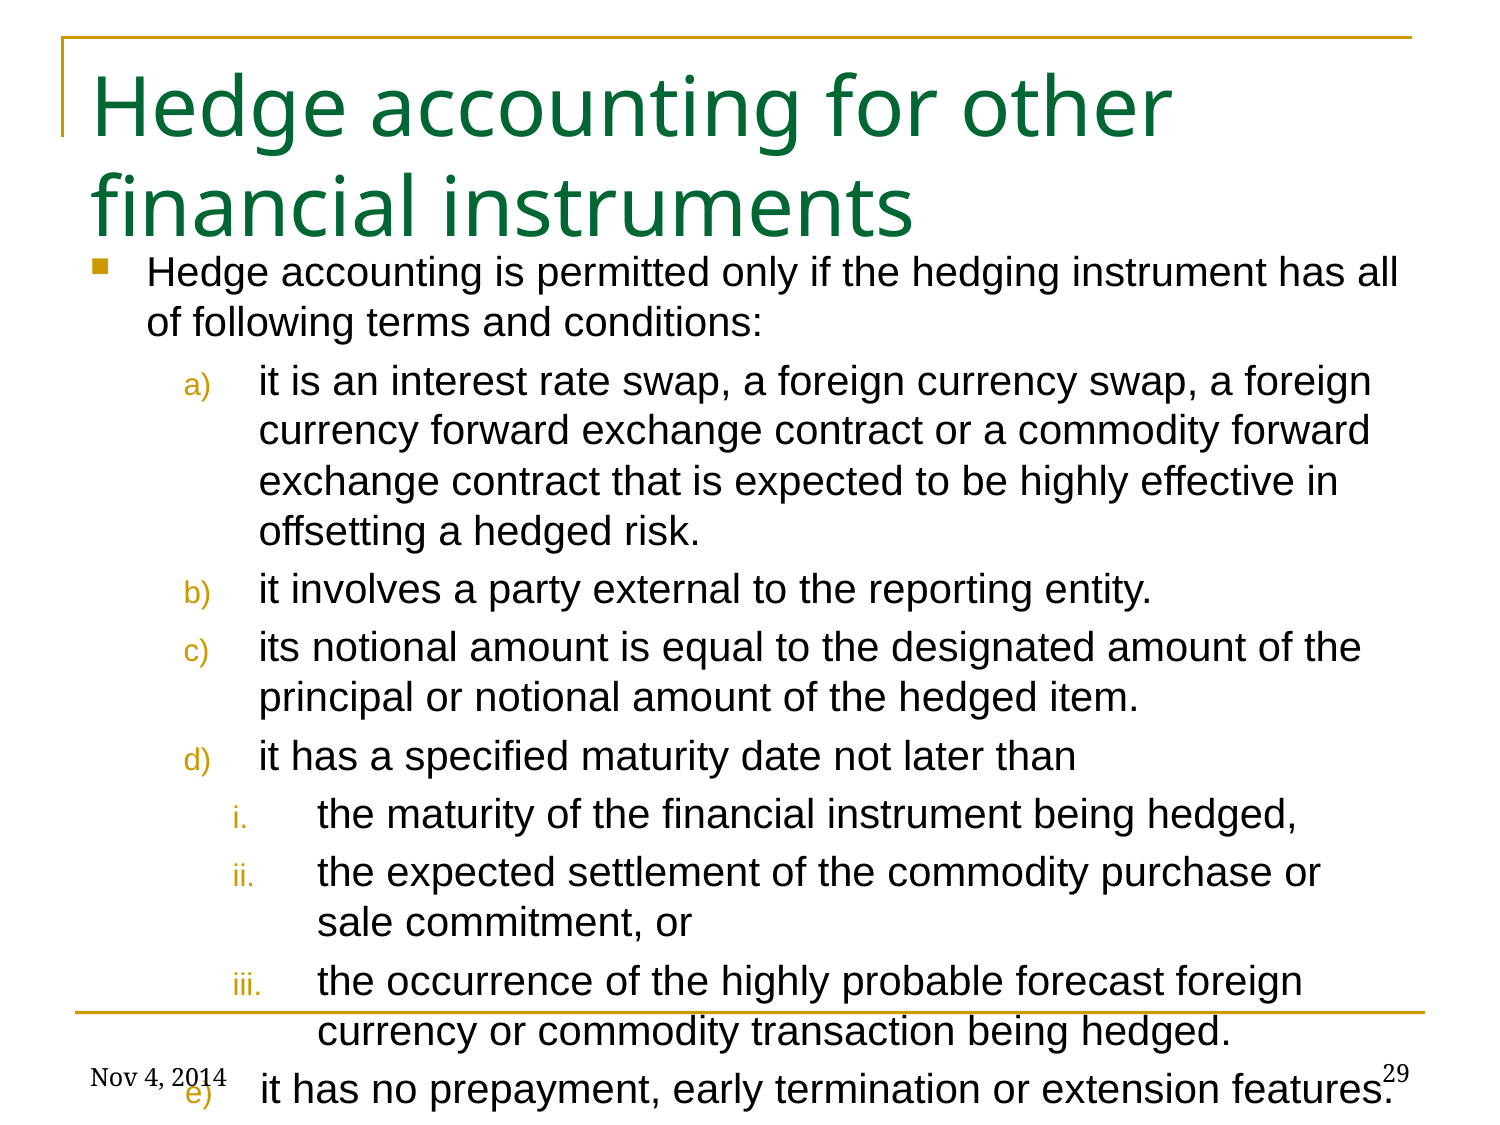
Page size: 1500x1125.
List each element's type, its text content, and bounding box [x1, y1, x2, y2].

list Hedge accounting is permitted only if the hedging instrument has all of following terms and conditions: it is an interest rate swap, a foreign currency swap, a foreign currency forward exchange contract or a commodity forward exchange contract that is expected to be highly effective in offsetting a hedged risk. it involves a party external to the reporting entity. its notional amount is equal to the designated amount of the principal or notional amount of the hedged item. it has a specified maturity date not later than the maturity of the financial instrument being hedged, the expected settlement of the commodity purchase or sale commitment, or the occurrence of the highly probable forecast foreign currency or commodity transaction being hedged. it has no prepayment, early termination or extension features. [74, 237, 1426, 981]
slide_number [74, 1023, 426, 1100]
title Hedge accounting for other financial instruments [74, 45, 1426, 233]
slide_number 29 [1074, 1023, 1426, 1100]
